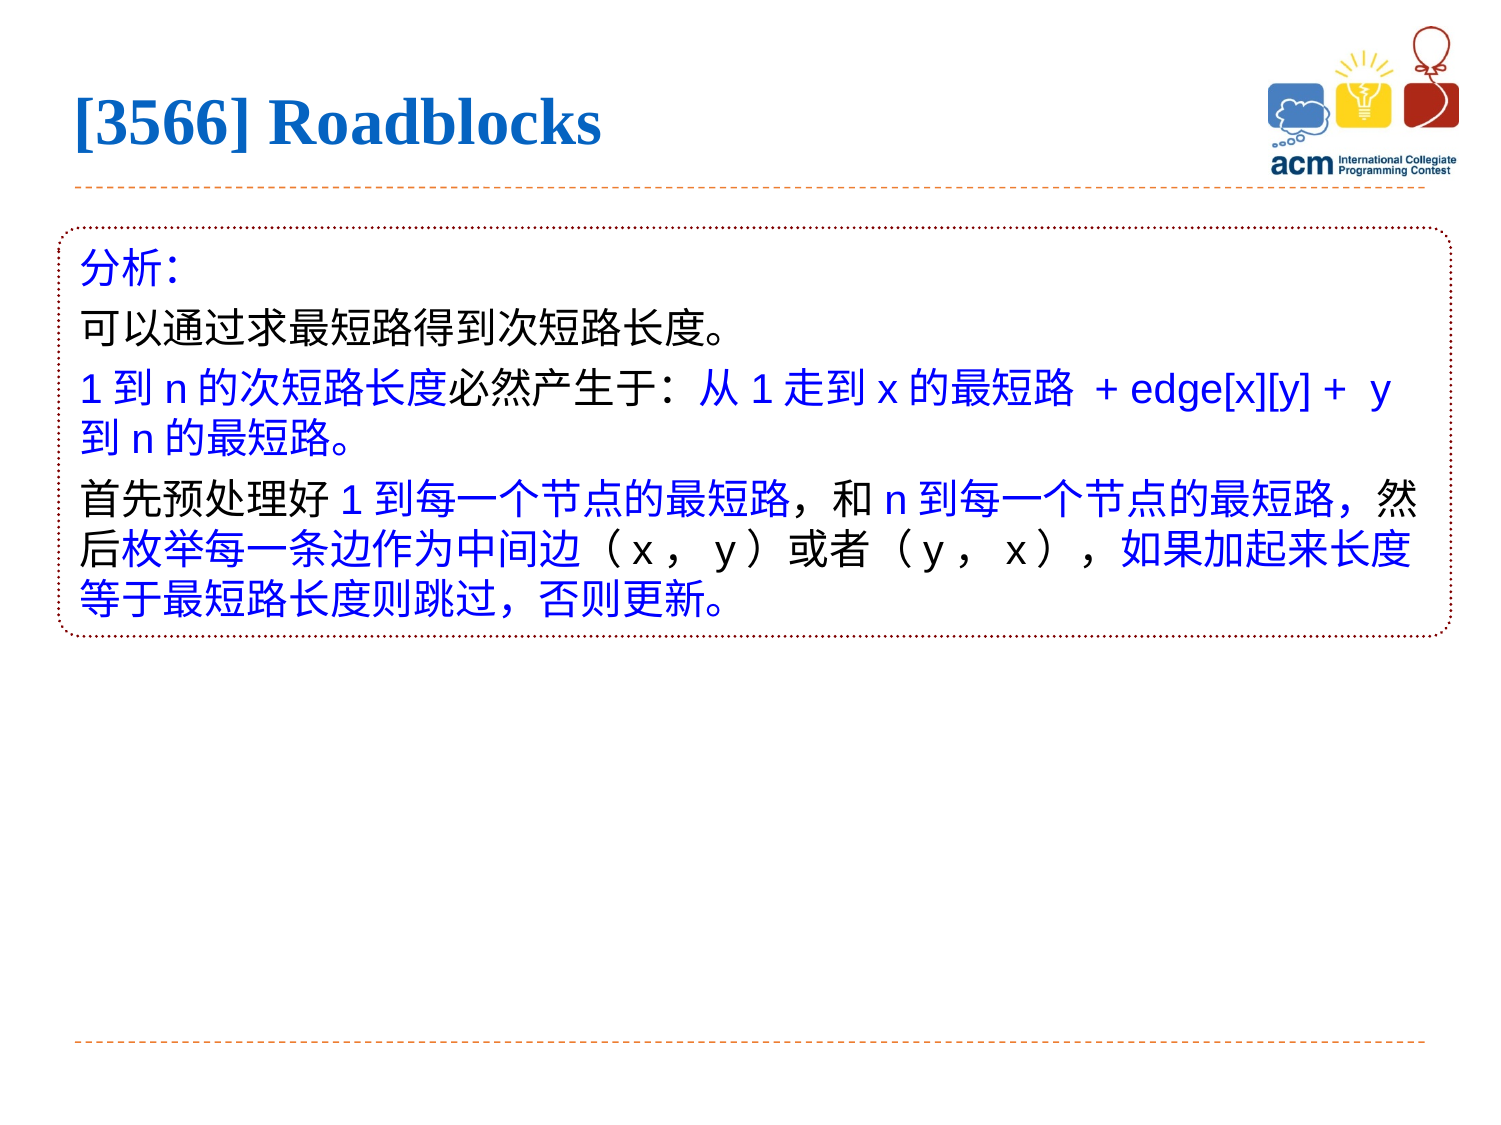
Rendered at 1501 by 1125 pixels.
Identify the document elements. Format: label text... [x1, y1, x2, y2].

text_box [3566] Roadblocks [58, 70, 966, 165]
picture [1268, 26, 1459, 181]
text_box 分析： 可以通过求最短路得到次短路长度。 1到n的次短路长度必然产生于：从1走到x的最短路 + edge[x][y] + y到n的最短路。 首先预处理好1到每一个节点的最短路，和n到每一个节点的最短路，然后枚举每一条边作为中间边（x，y）或者（y，x），如果加起来长度等于最短路长度则跳过，否则更新。 [58, 227, 1451, 637]
